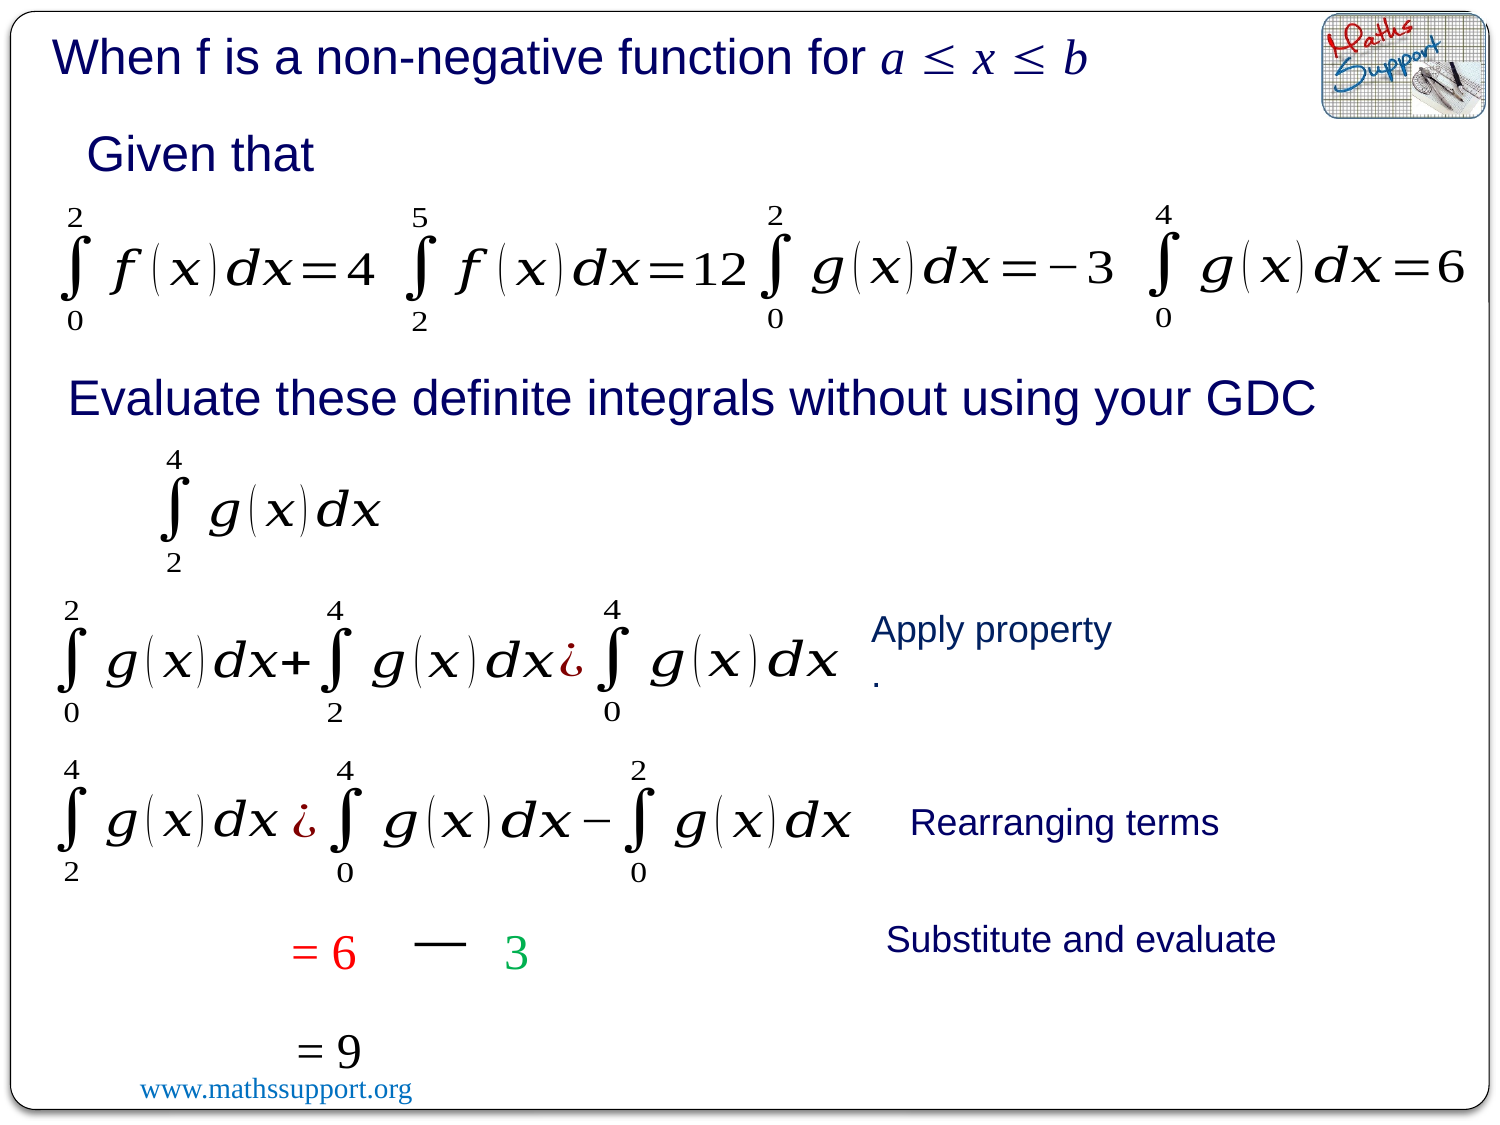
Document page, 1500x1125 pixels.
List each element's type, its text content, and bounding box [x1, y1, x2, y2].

text_box Substitute and evaluate [871, 907, 1363, 968]
text_box = 9 [268, 1011, 408, 1074]
text_box = 6 [263, 912, 402, 987]
text_box [1322, 11, 1486, 126]
text_box Evaluate these definite integrals without using your GDC [52, 358, 1424, 433]
text_box Given that [71, 113, 1443, 189]
text_box Rearranging terms [895, 790, 1387, 850]
text_box [130, 1074, 414, 1113]
text_box When f is a non-negative function for a  x  b [37, 17, 1322, 92]
